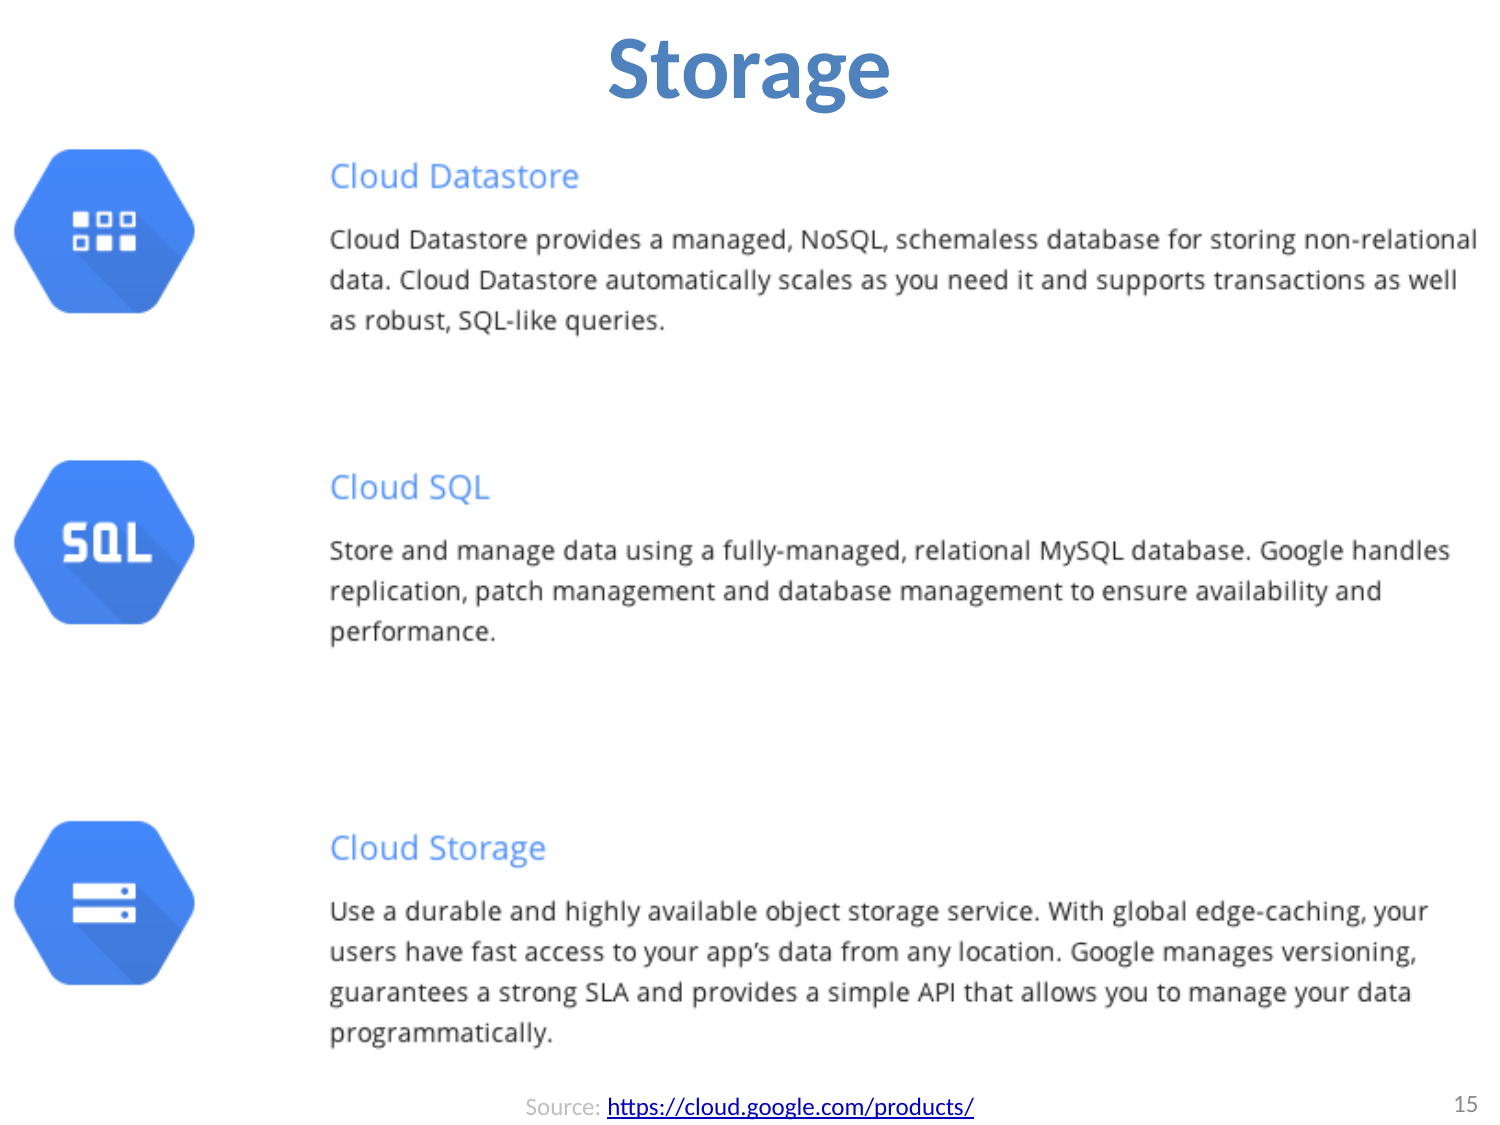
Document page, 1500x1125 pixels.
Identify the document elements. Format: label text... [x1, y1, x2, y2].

text_box Source: https://cloud.google.com/products/ [510, 1082, 989, 1125]
title Storage [75, 0, 1425, 123]
slide_number 15 [1399, 1083, 1494, 1122]
picture [0, 124, 1500, 1070]
